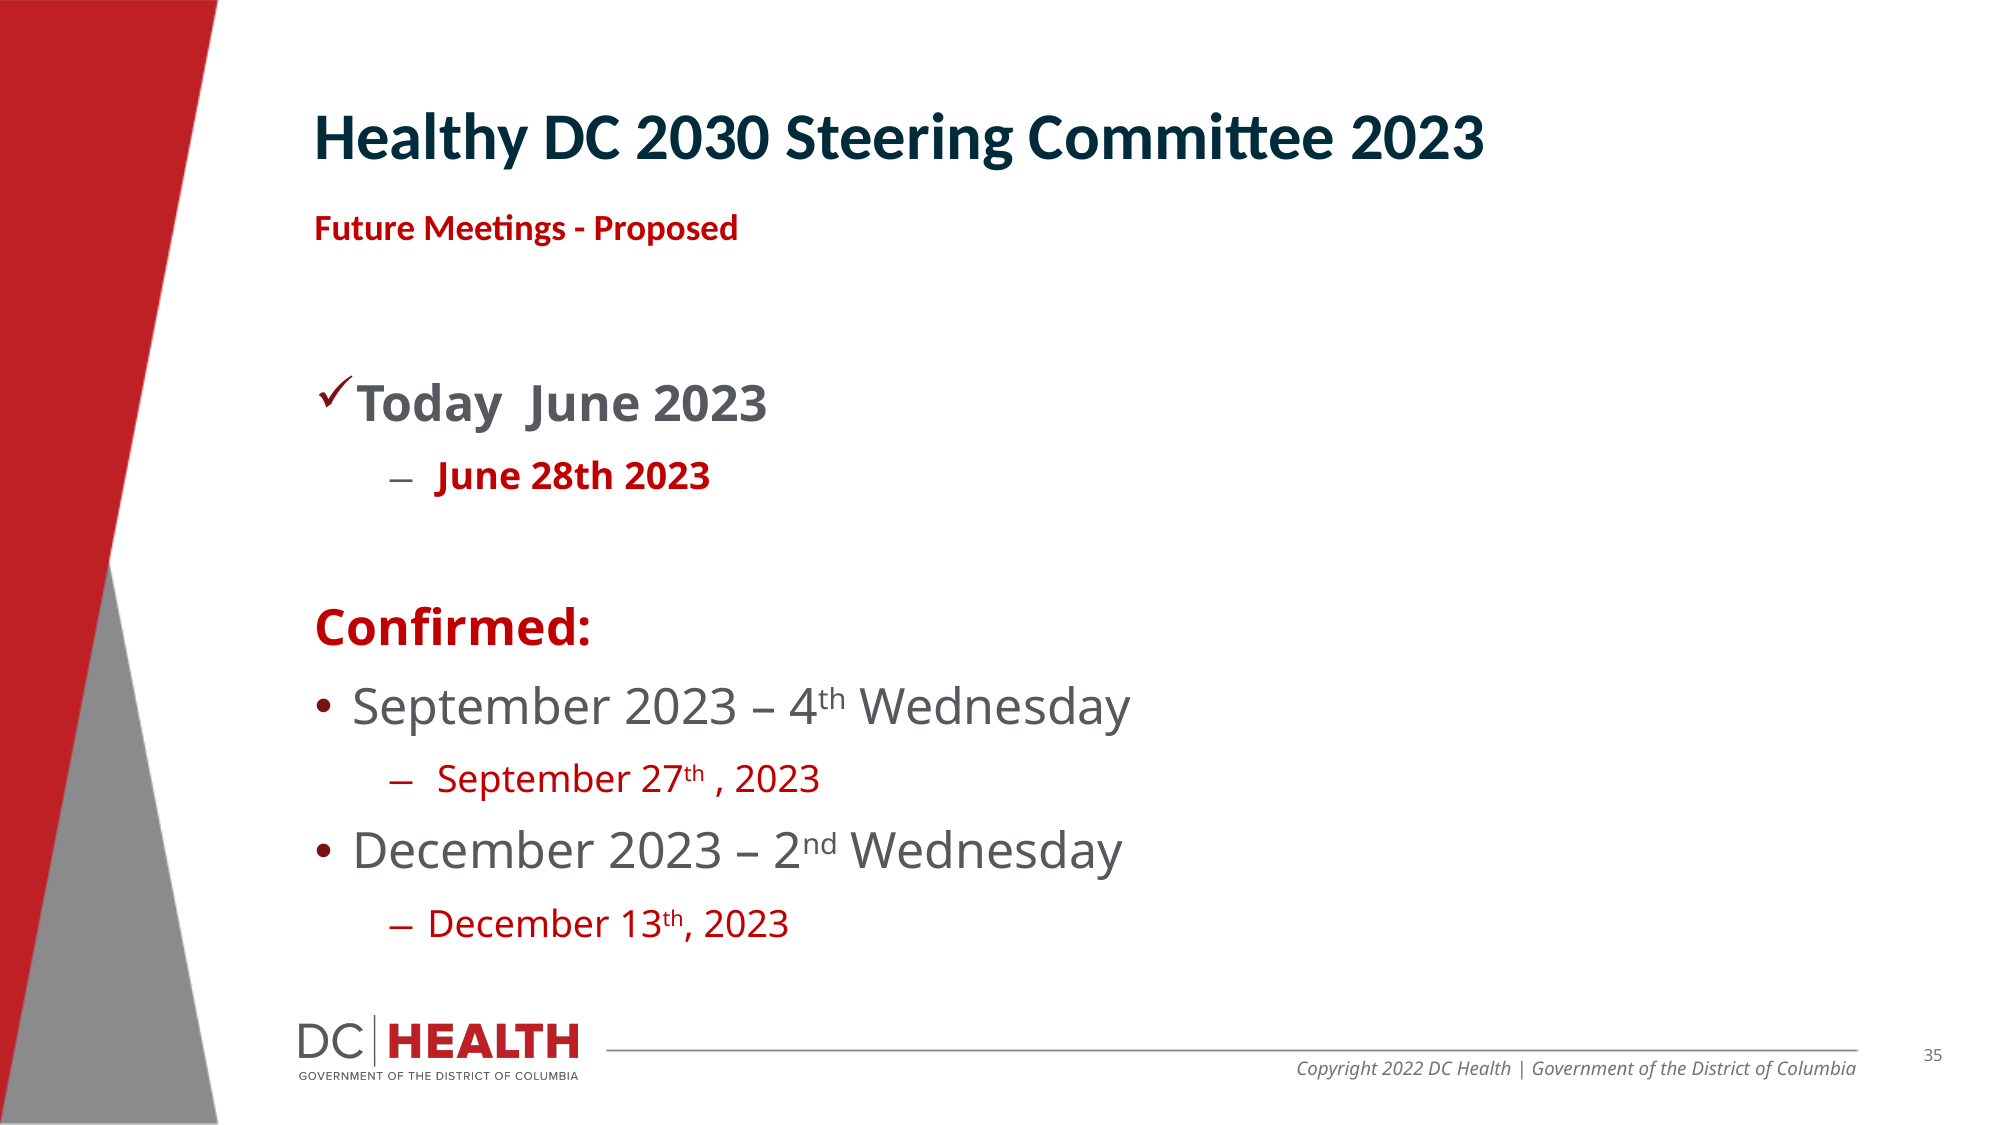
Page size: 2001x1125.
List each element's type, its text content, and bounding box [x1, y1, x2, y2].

list Future Meetings - Proposed [299, 200, 1861, 256]
list Healthy DC 2030 Steering Committee 2023 [299, 94, 1861, 188]
picture [0, 0, 2001, 1125]
slide_number 35 [1876, 1037, 1990, 1098]
list Today June 2023 June 28th 2023 Confirmed: September 2023 – 4th Wednesday September 27th , 2023 December 2023 – 2nd Wednesday December 13th, 2023 [299, 301, 1861, 981]
footer Copyright 2022 DC Health | Government of the District of Columbia [1054, 1049, 1871, 1105]
